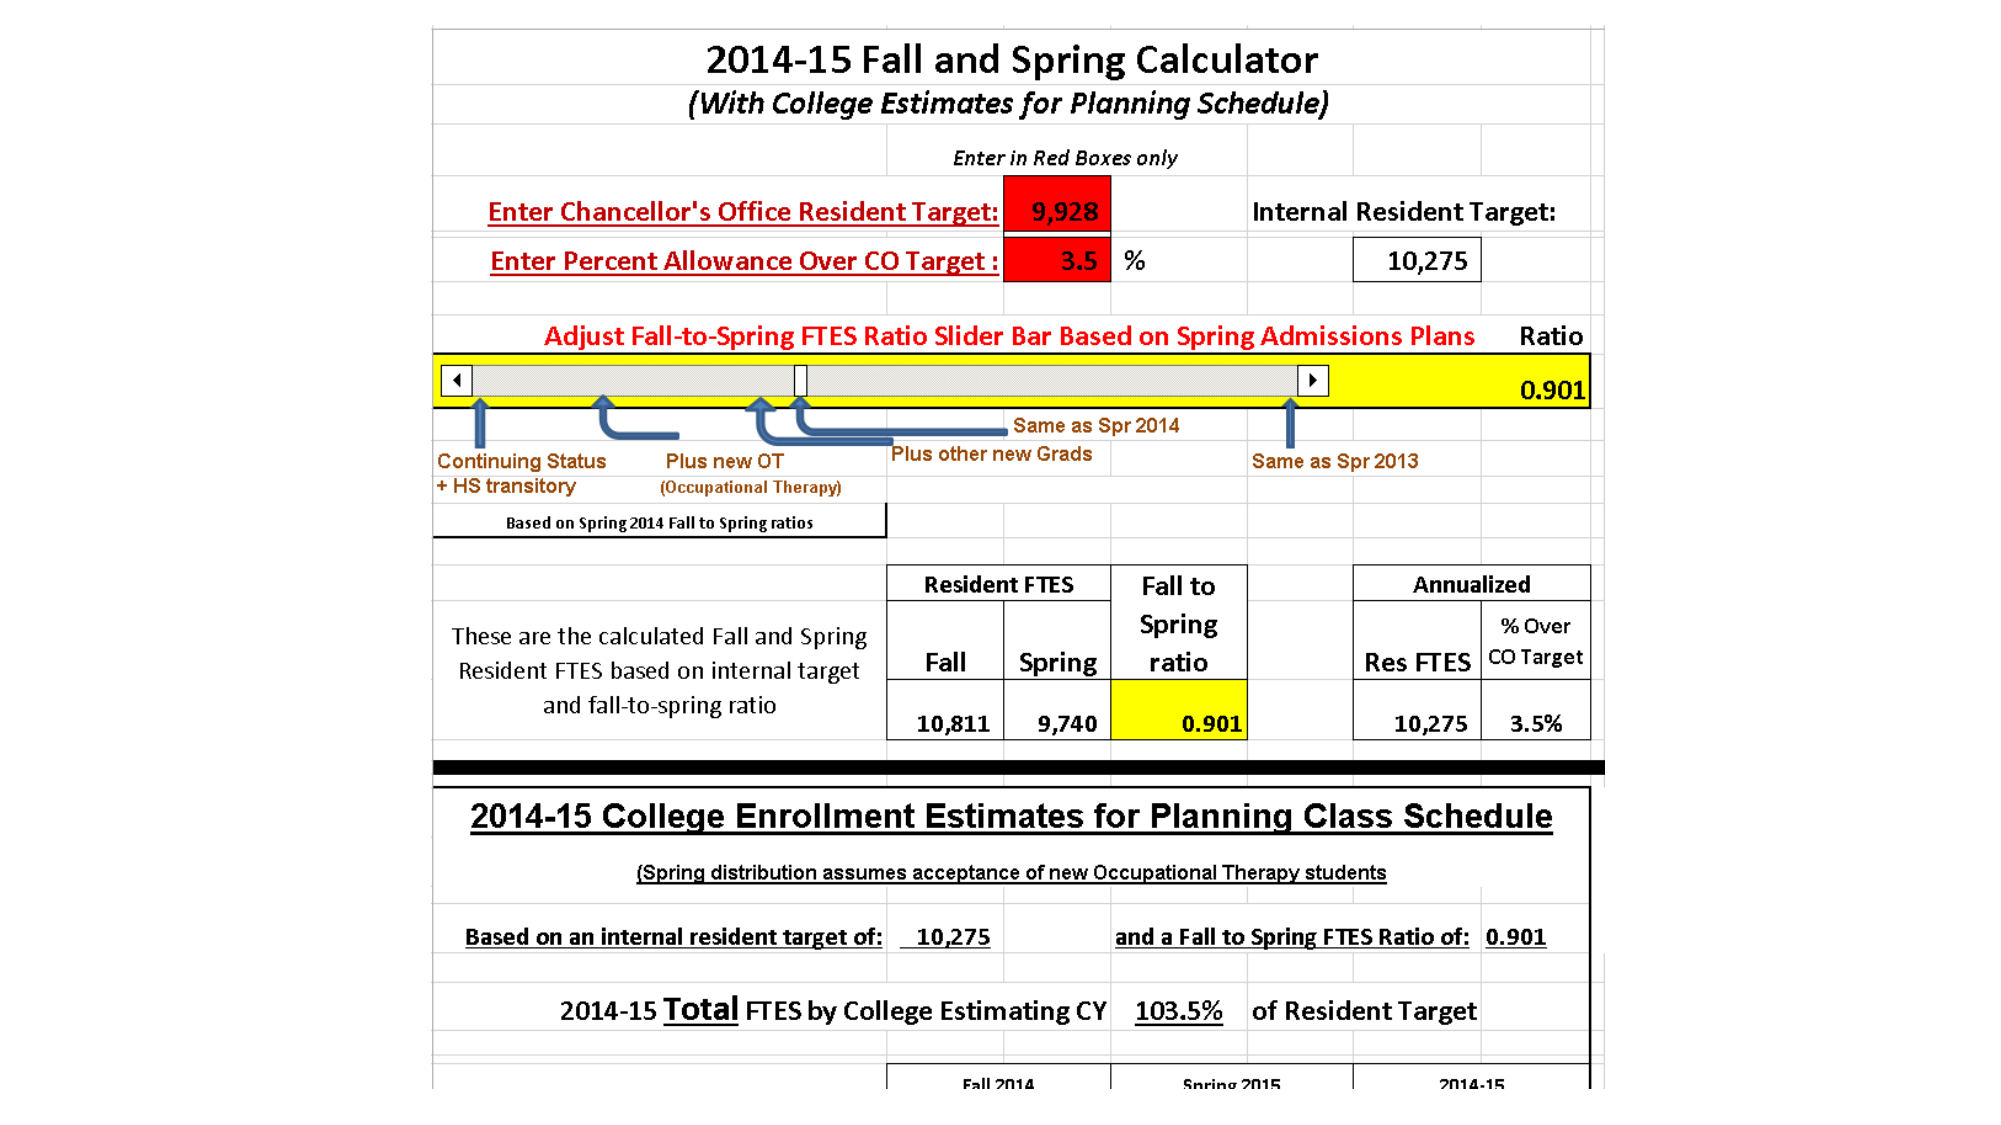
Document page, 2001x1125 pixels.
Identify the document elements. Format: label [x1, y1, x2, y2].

picture [431, 25, 1605, 1089]
